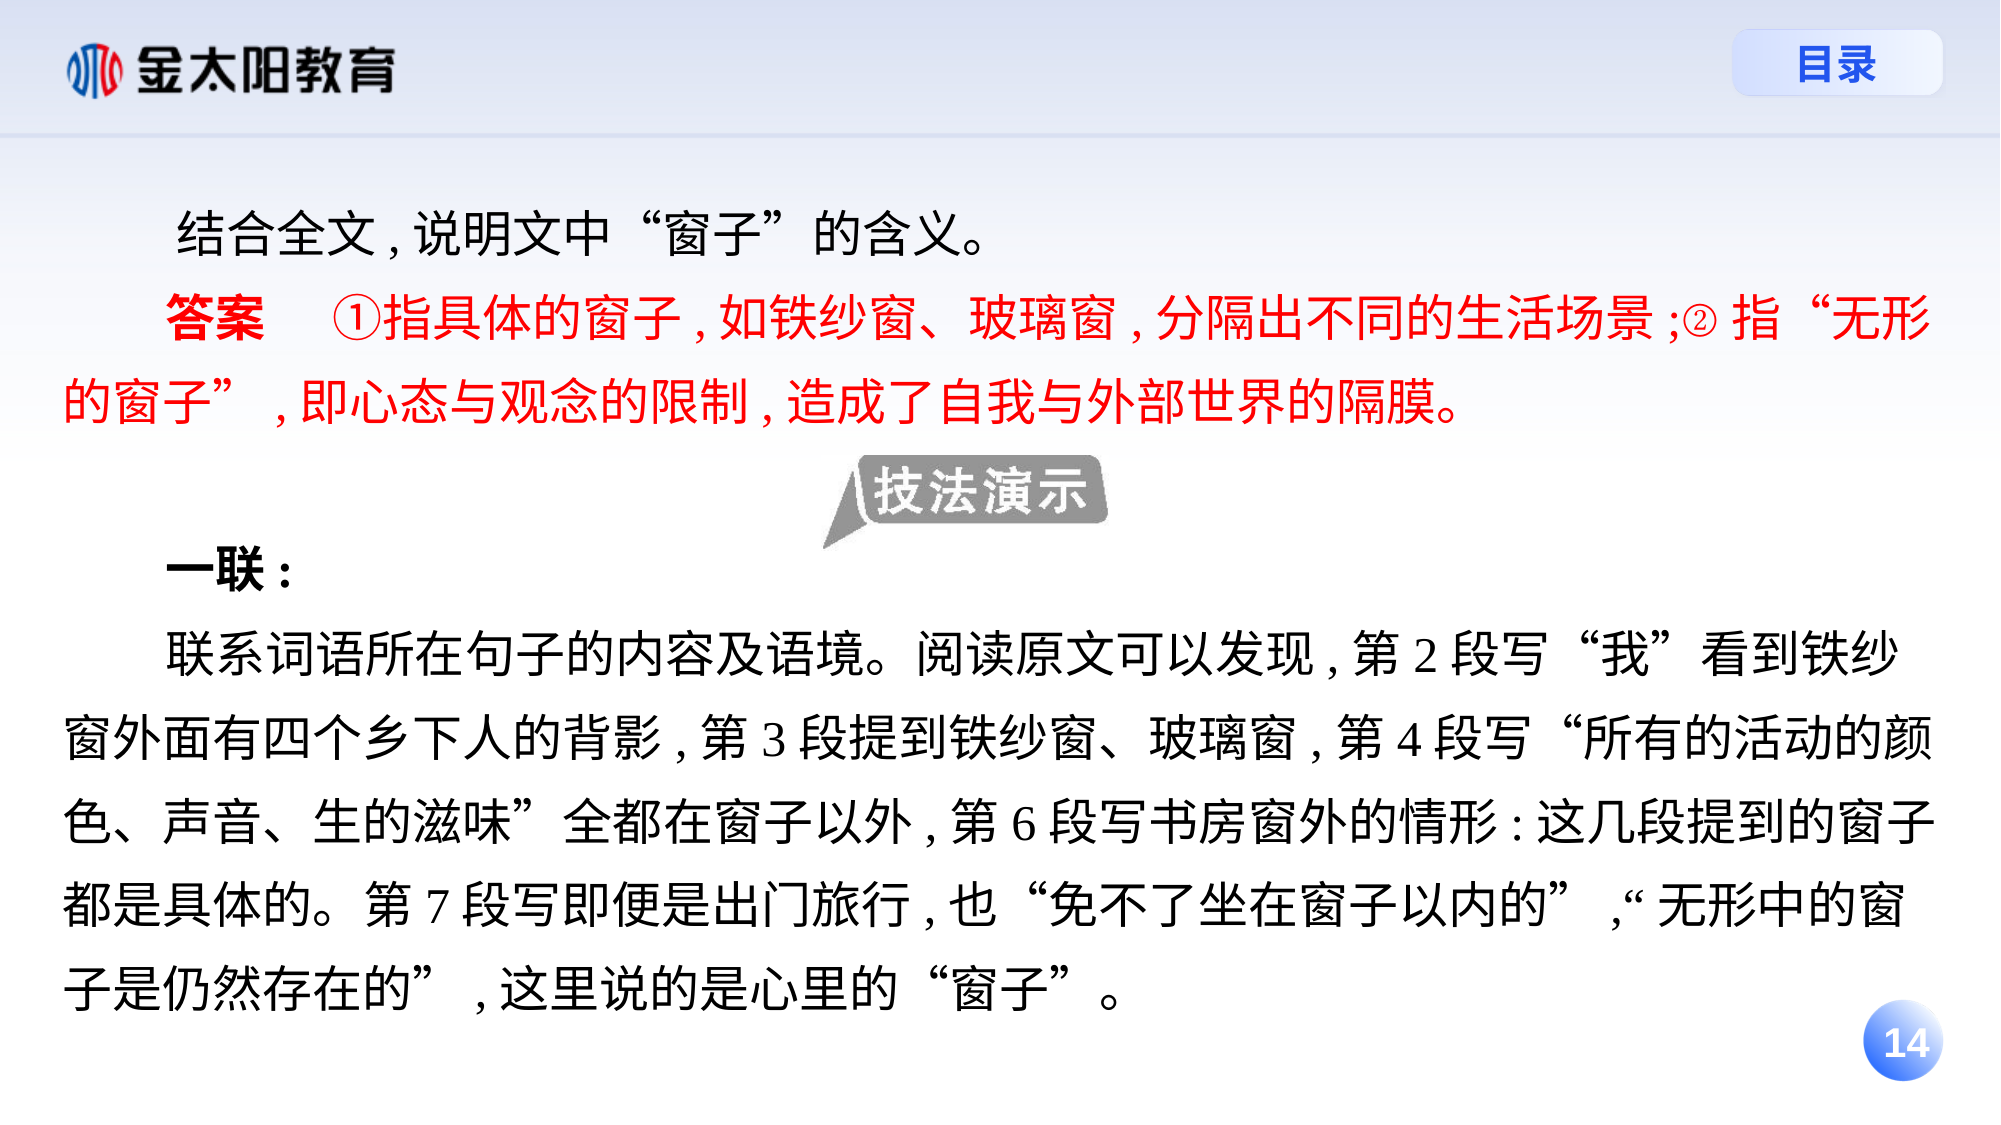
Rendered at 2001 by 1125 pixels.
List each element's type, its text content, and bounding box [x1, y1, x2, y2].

picture [0, 0, 2000, 1125]
text_box 结合全文,说明文中“窗子”的含义。 答案 ①指具体的窗子,如铁纱窗、玻璃窗,分隔出不同的生活场景;②指“无形的窗子”,即心态与观念的限制,造成了自我与外部世界的隔膜。 一联: 联系词语所在句子的内容及语境。阅读原文可以发现,第2段写“我”看到铁纱窗外面有四个乡下人的背影,第3段提到铁纱窗、玻璃窗,第4段写“所有的活动的颜色、声音、生的滋味”全都在窗子以外,第6段写书房窗外的情形:这几段提到的窗子都是具体的。第7段写即便是出门旅行,也“免不了坐在窗子以内的”,“无形中的窗子是仍然存在的”,这里说的是心里的“窗子”。 [62, 178, 1937, 993]
